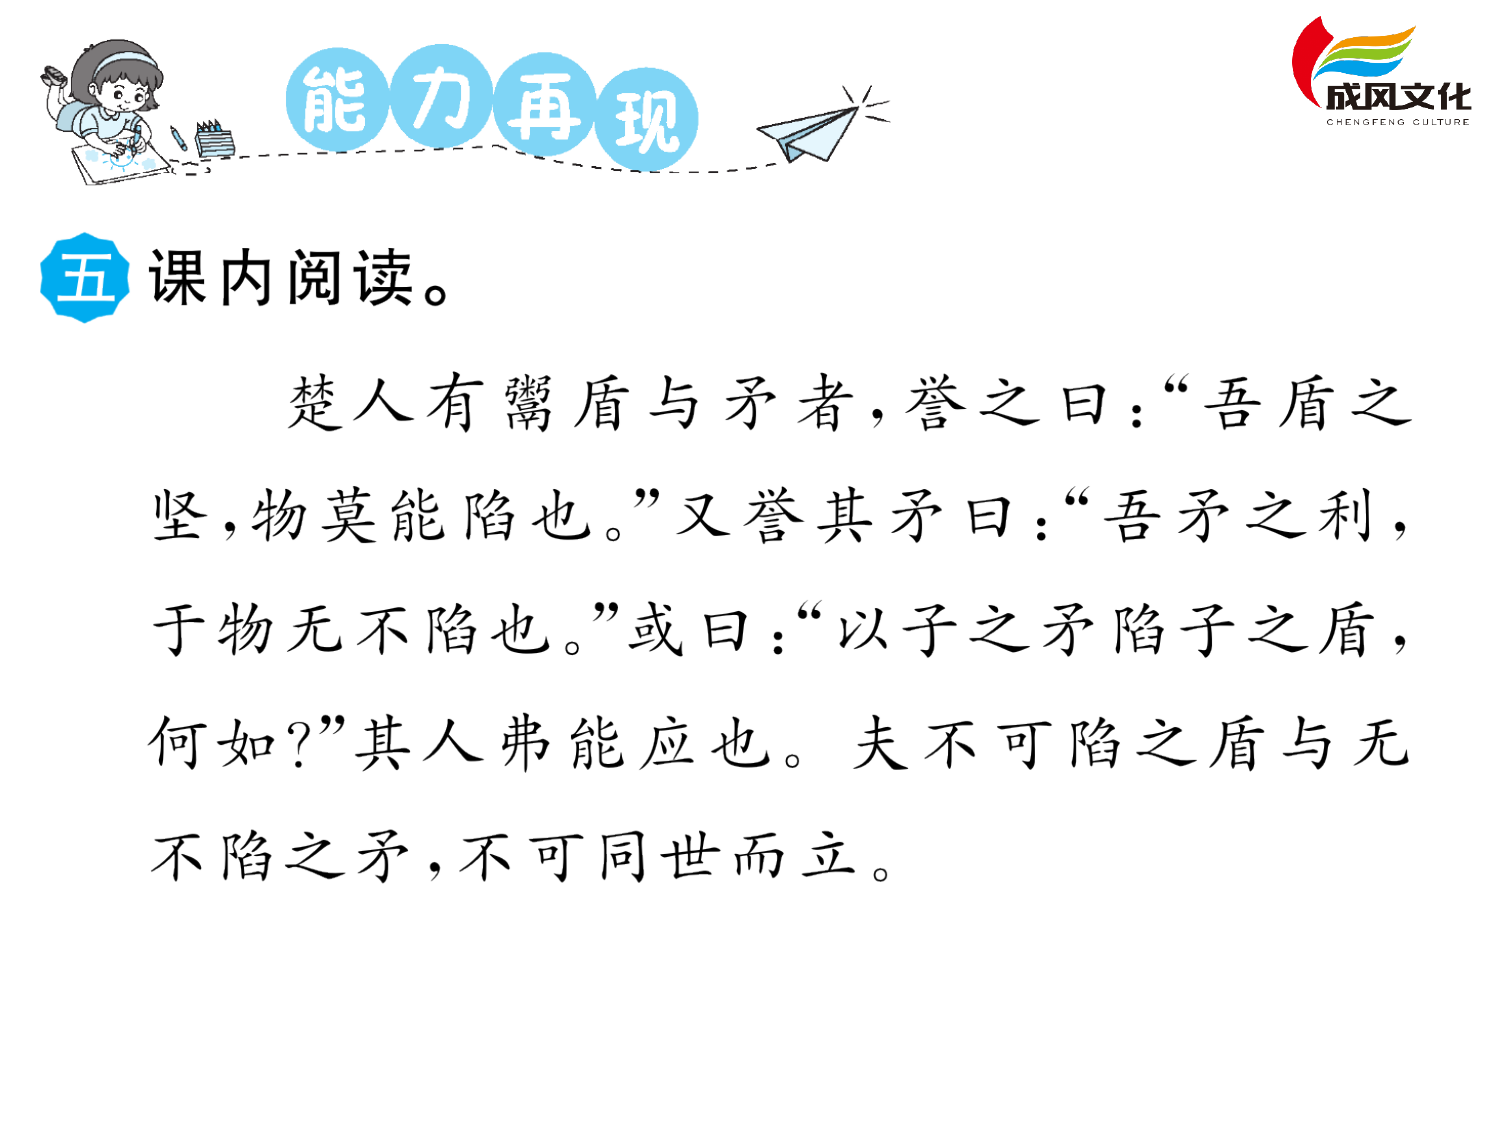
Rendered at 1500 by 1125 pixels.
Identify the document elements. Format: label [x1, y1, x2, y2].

picture [35, 0, 1489, 894]
